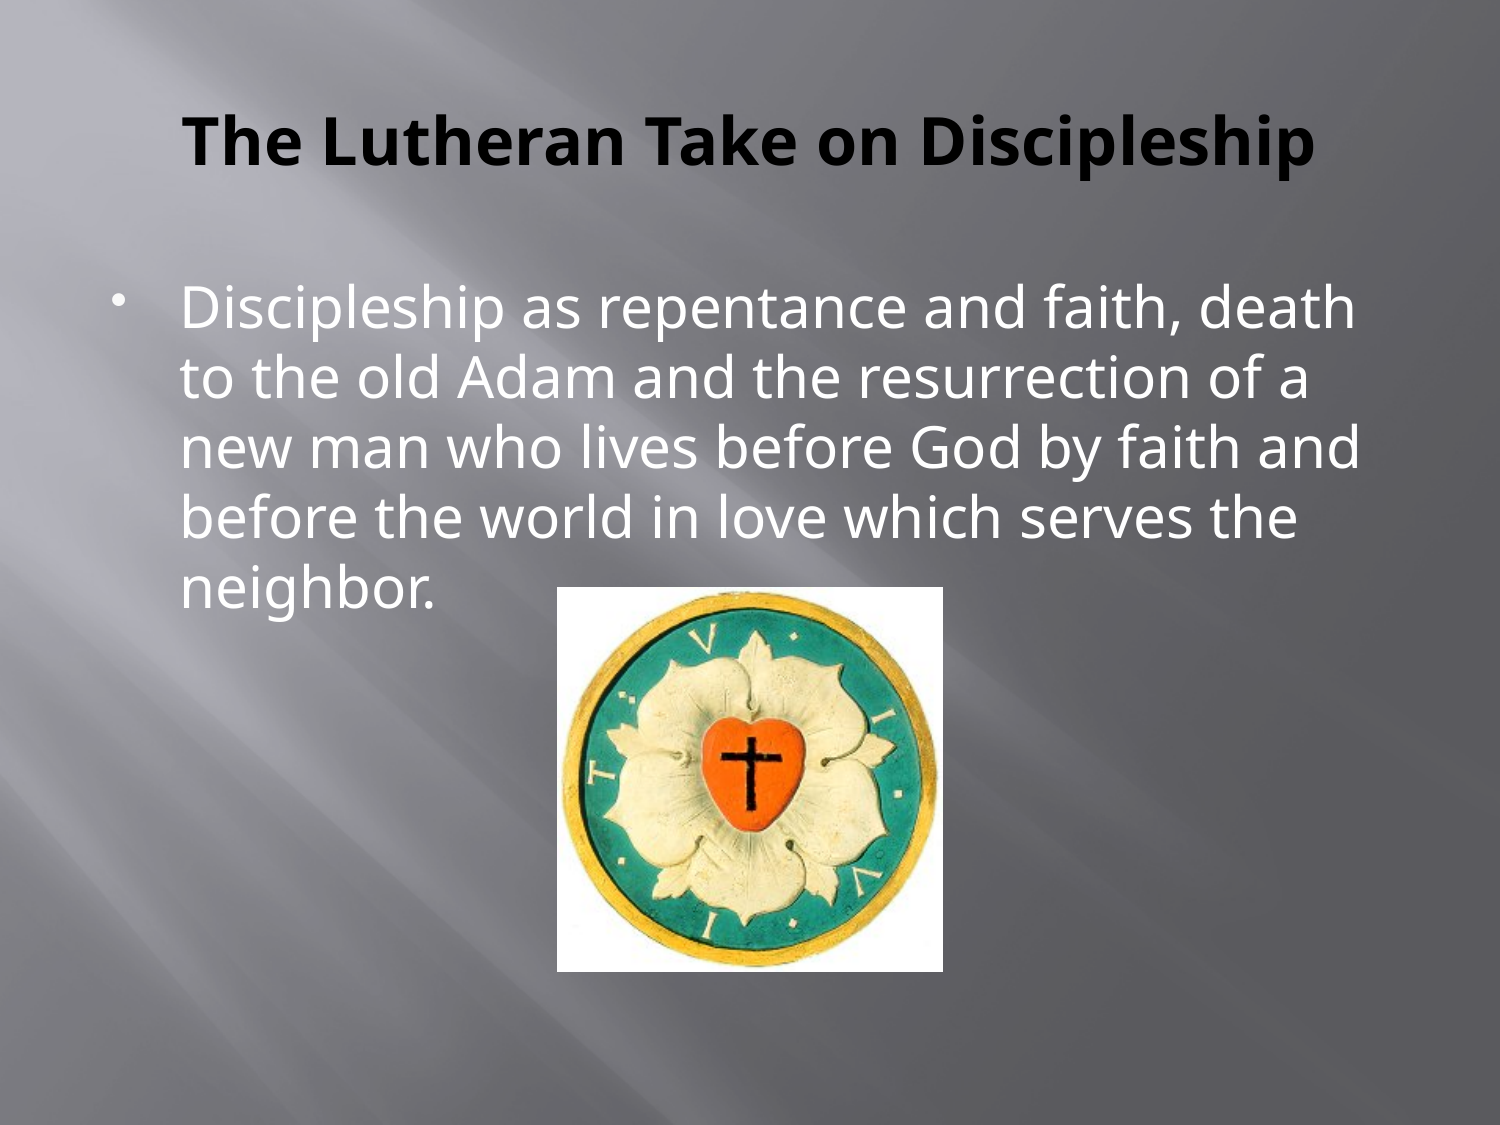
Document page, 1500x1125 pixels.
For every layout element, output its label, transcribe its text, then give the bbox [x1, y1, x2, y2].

title The Lutheran Take on Discipleship [75, 45, 1425, 233]
list Discipleship as repentance and faith, death to the old Adam and the resurrection of a new man who lives before God by faith and before the world in love which serves the neighbor. [75, 262, 1425, 1035]
picture [557, 587, 943, 973]
